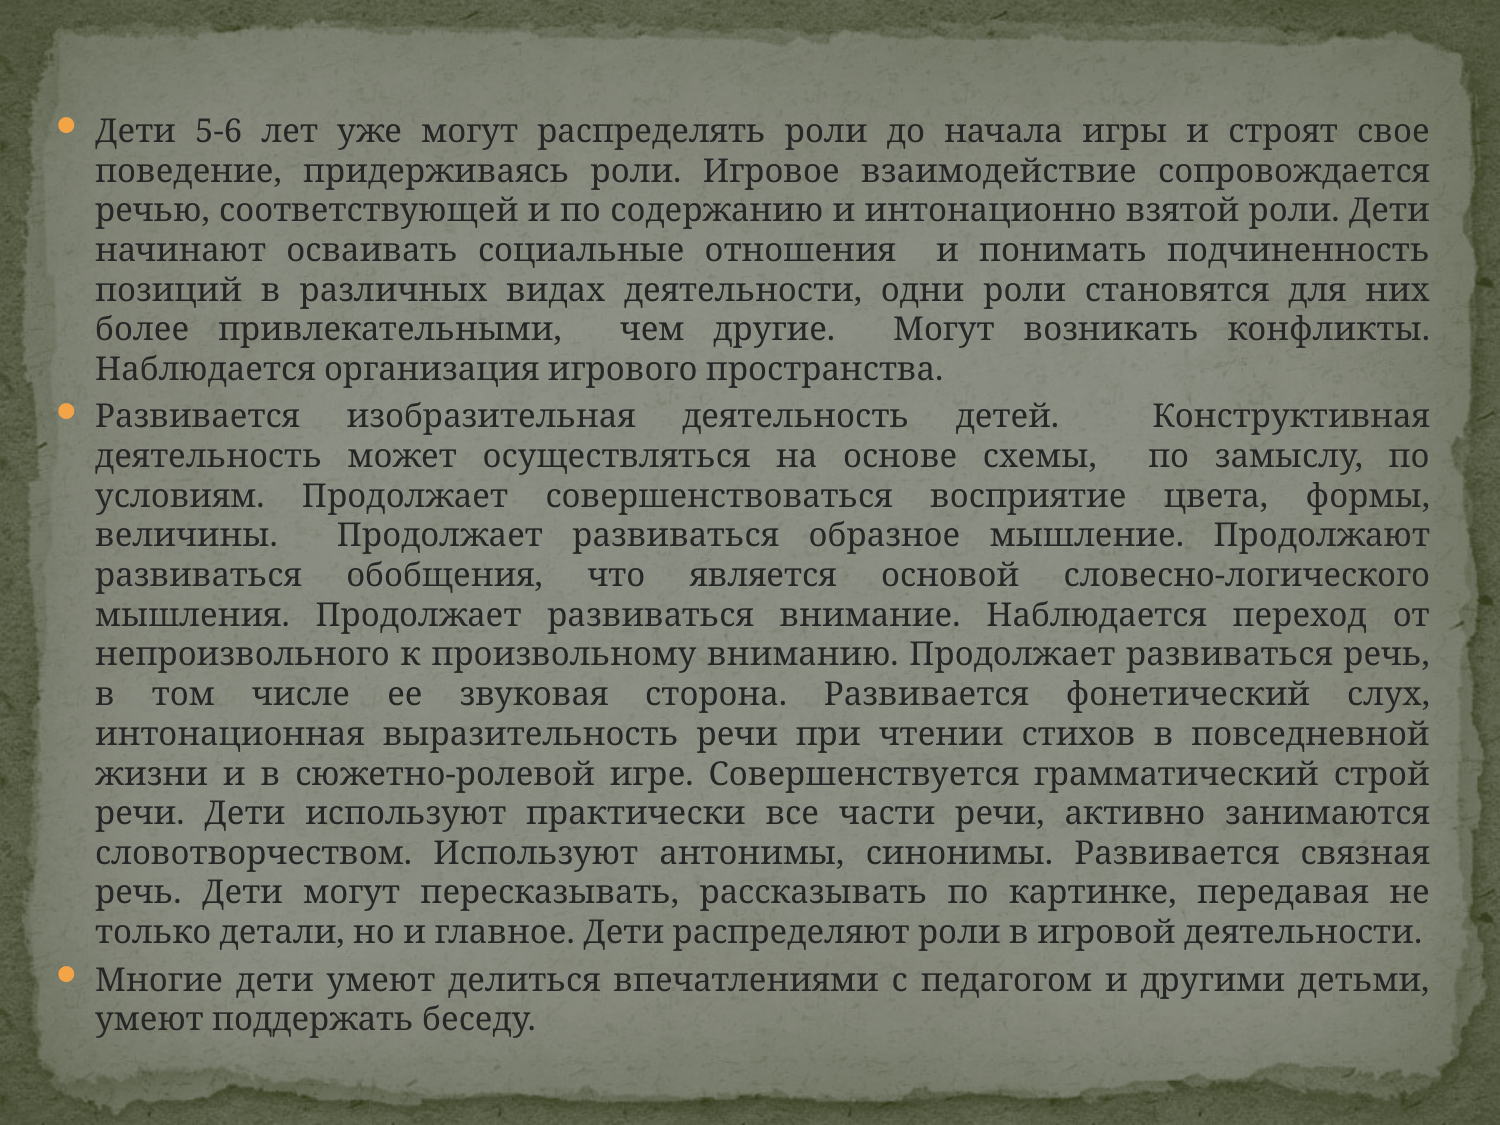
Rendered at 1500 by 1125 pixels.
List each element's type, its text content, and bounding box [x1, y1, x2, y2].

list Дети 5-6 лет уже могут распределять роли до начала игры и строят свое поведение, придерживаясь роли. Игровое взаимодействие сопровождается речью, соответствующей и по содержанию и интонационно взятой роли. Дети начинают осваивать социальные отношения и понимать подчиненность позиций в различных видах деятельности, одни роли становятся для них более привлекательными, чем другие. Могут возникать конфликты. Наблюдается организация игрового пространства. Развивается изобразительная деятельность детей. Конструктивная деятельность может осуществляться на основе схемы, по замыслу, по условиям. Продолжает совершенствоваться восприятие цвета, формы, величины. Продолжает развиваться образное мышление. Продолжают развиваться обобщения, что является основой словесно-логического мышления. Продолжает развиваться внимание. Наблюдается переход от непроизвольного к произвольному вниманию. Продолжает развиваться речь, в том числе ее звуковая сторона. Развивается фонетический слух, интонационная выразительность речи при чтении стихов в повседневной жизни и в сюжетно-ролевой игре. Совершенствуется грамматический строй речи. Дети используют практически все части речи, активно занимаются словотворчеством. Используют антонимы, синонимы. Развивается связная речь. Дети могут пересказывать, рассказывать по картинке, передавая не только детали, но и главное. Дети распределяют роли в игровой деятельности. Многие дети умеют делиться впечатлениями с педагогом и другими детьми, умеют поддержать беседу. [41, 54, 1447, 1071]
